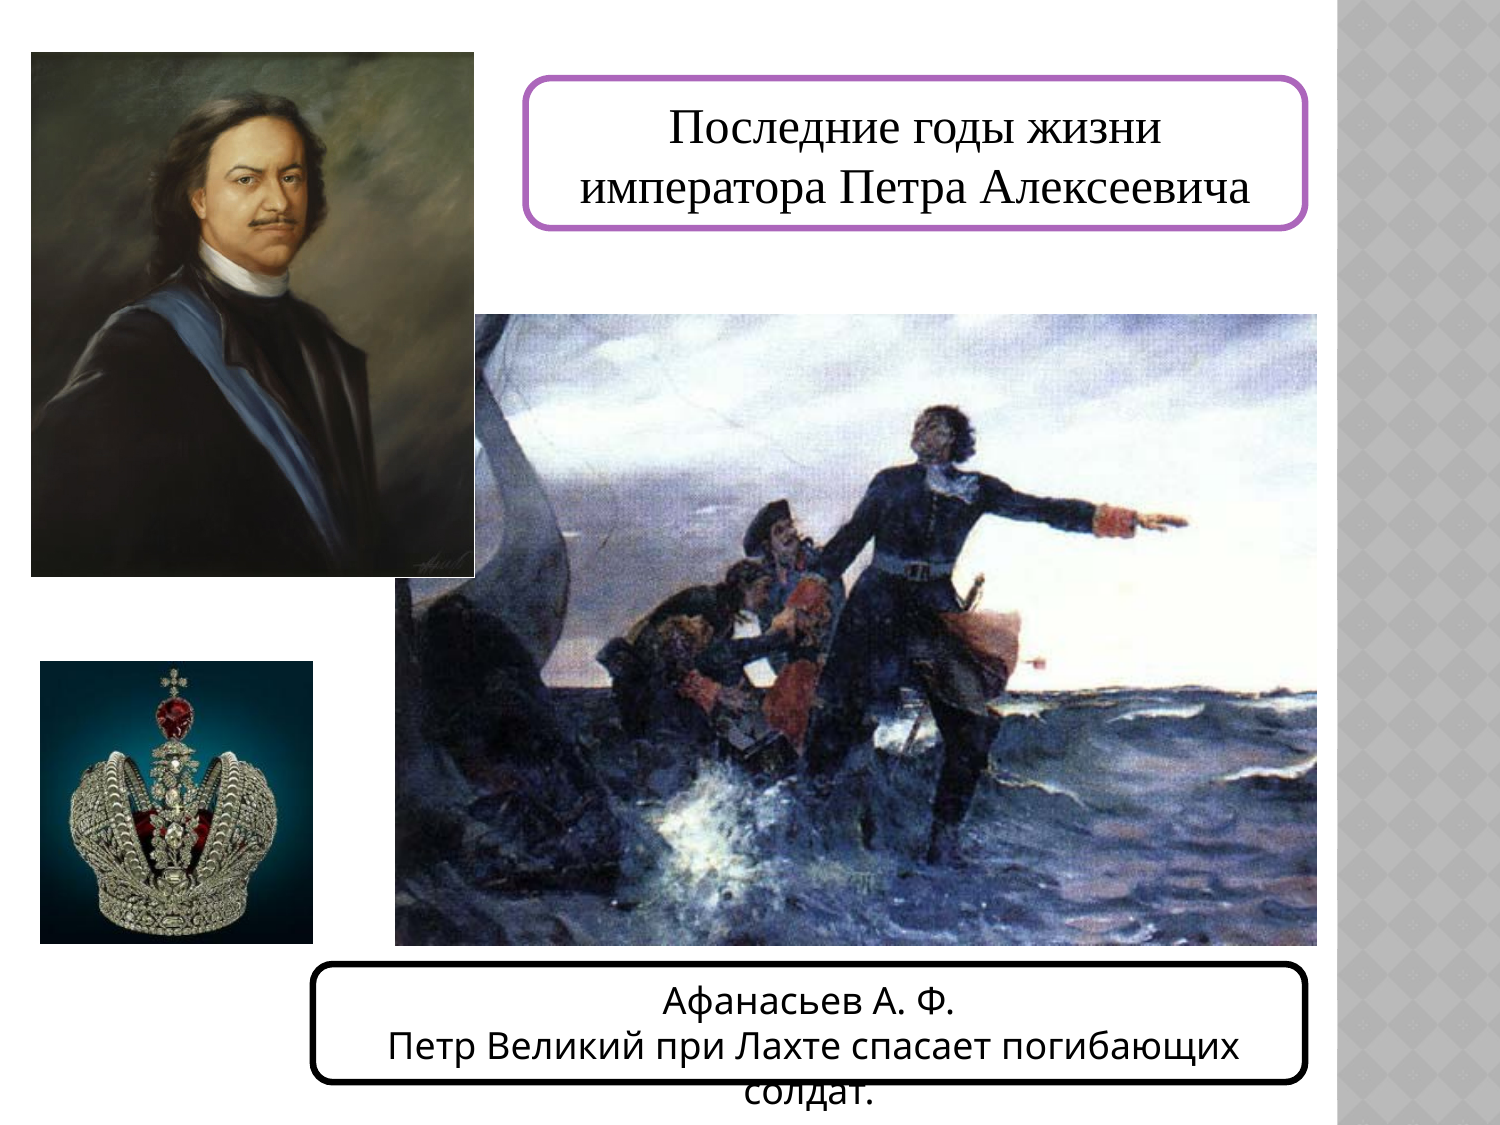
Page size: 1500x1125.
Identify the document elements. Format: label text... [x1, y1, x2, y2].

picture [39, 660, 314, 945]
picture [29, 50, 475, 579]
picture [395, 313, 1318, 947]
text_box Последние годы жизни императора Петра Алексеевича [522, 74, 1309, 232]
text_box Афанасьев А. Ф. Петр Великий при Лахте спасает погибающих солдат. [309, 960, 1309, 1086]
